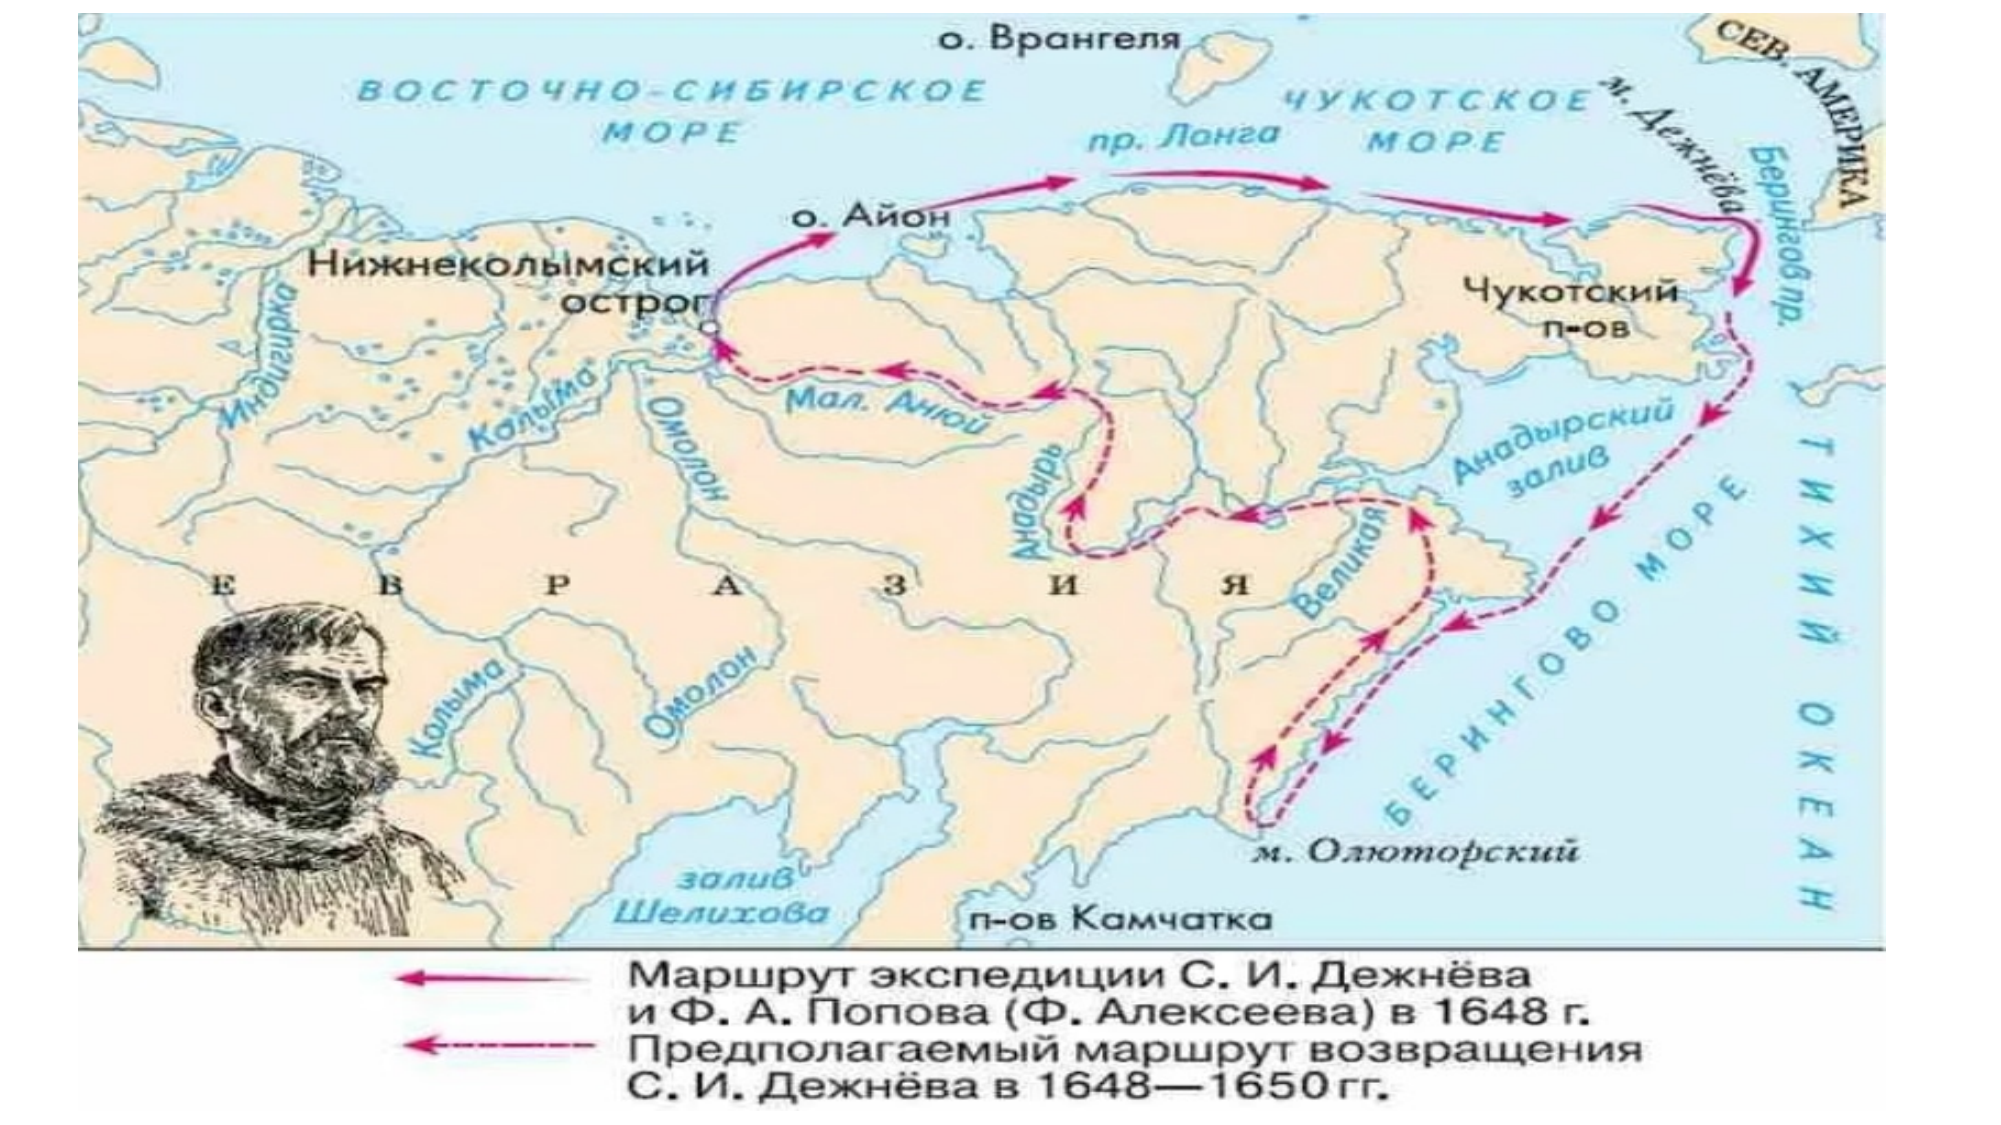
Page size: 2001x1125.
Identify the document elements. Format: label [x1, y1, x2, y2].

picture [78, 13, 1886, 1111]
